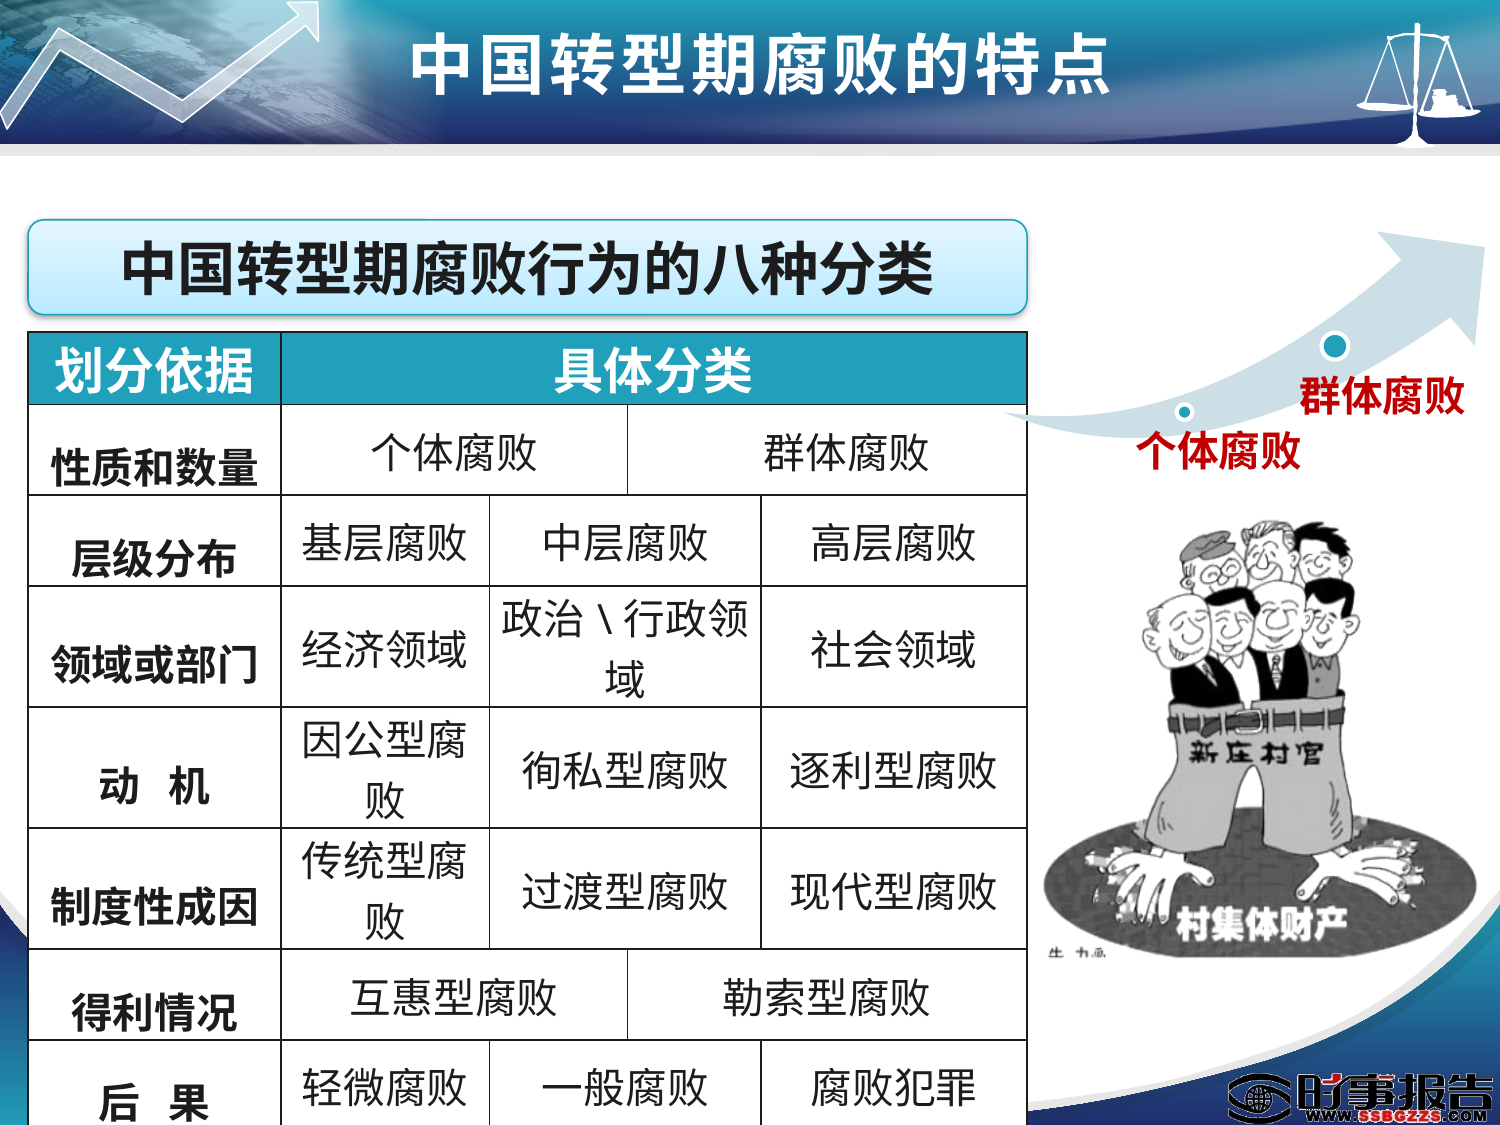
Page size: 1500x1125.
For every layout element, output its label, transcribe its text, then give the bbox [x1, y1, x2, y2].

picture [1227, 1065, 1500, 1124]
table_cell 过渡型腐败 [490, 829, 760, 948]
table_cell 制度性成因 [29, 829, 280, 948]
table_cell 现代型腐败 [762, 829, 970, 948]
table_cell 传统型腐败 [282, 829, 489, 948]
table_cell 政治\行政领域 [490, 587, 760, 706]
table_header 划分依据 [29, 333, 280, 404]
table_cell 经济领域 [282, 587, 489, 706]
table_cell 领域或部门 [29, 587, 280, 706]
table_cell 基层腐败 [282, 496, 489, 585]
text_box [1041, 200, 1491, 500]
table_cell 勒索型腐败 [628, 950, 1026, 1039]
picture [975, 503, 1500, 974]
table_cell 一般腐败 [490, 1041, 760, 1125]
table_cell 层级分布 [29, 496, 280, 585]
table_cell 得利情况 [29, 950, 280, 1039]
table_cell 社会领域 [762, 587, 970, 706]
picture [500, 0, 1500, 153]
table_cell 腐败犯罪 [762, 1041, 1026, 1125]
table_cell 性质和数量 [29, 405, 280, 494]
table_cell 互惠型腐败 [282, 950, 627, 1039]
table_cell 因公型腐败 [282, 708, 489, 827]
table_cell 徇私型腐败 [490, 708, 760, 827]
text_box 中国转型期腐败行为的八种分类 [27, 218, 1028, 316]
table_cell 后 果 [29, 1041, 280, 1125]
table_cell 中层腐败 [490, 496, 760, 585]
table_header 具体分类 [282, 333, 1026, 404]
table_cell 群体腐败 [628, 405, 1026, 494]
text_box 中国转型期腐败的特点 [392, 15, 1246, 111]
table_cell 轻微腐败 [282, 1041, 489, 1125]
table_cell 个体腐败 [282, 405, 627, 494]
table_cell 高层腐败 [762, 496, 1026, 585]
table_cell 动 机 [29, 708, 280, 827]
picture [0, 0, 449, 145]
table_cell 逐利型腐败 [762, 708, 970, 827]
